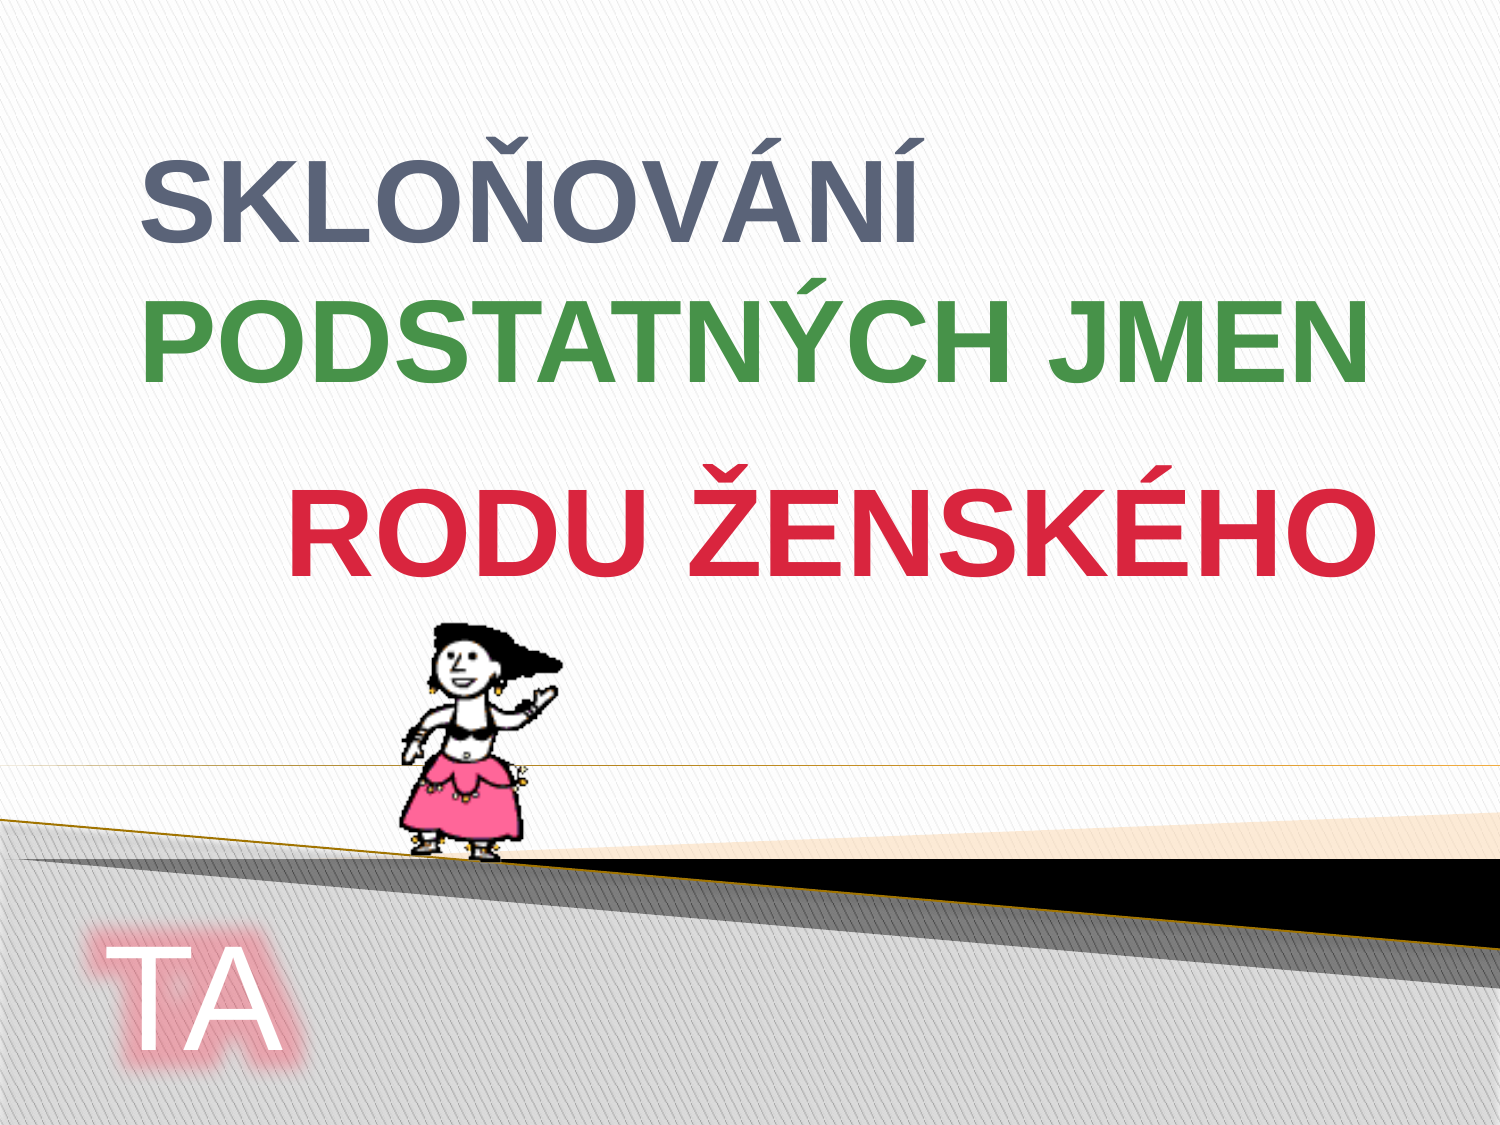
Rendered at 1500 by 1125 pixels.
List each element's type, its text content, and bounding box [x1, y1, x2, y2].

picture [5, 621, 1500, 989]
text_box TA [88, 893, 325, 1088]
subtitle RODU ŽENSKÉHO [123, 444, 1399, 642]
title SKLOŇOVÁNÍ PODSTATNÝCH JMEN [123, 113, 1399, 414]
